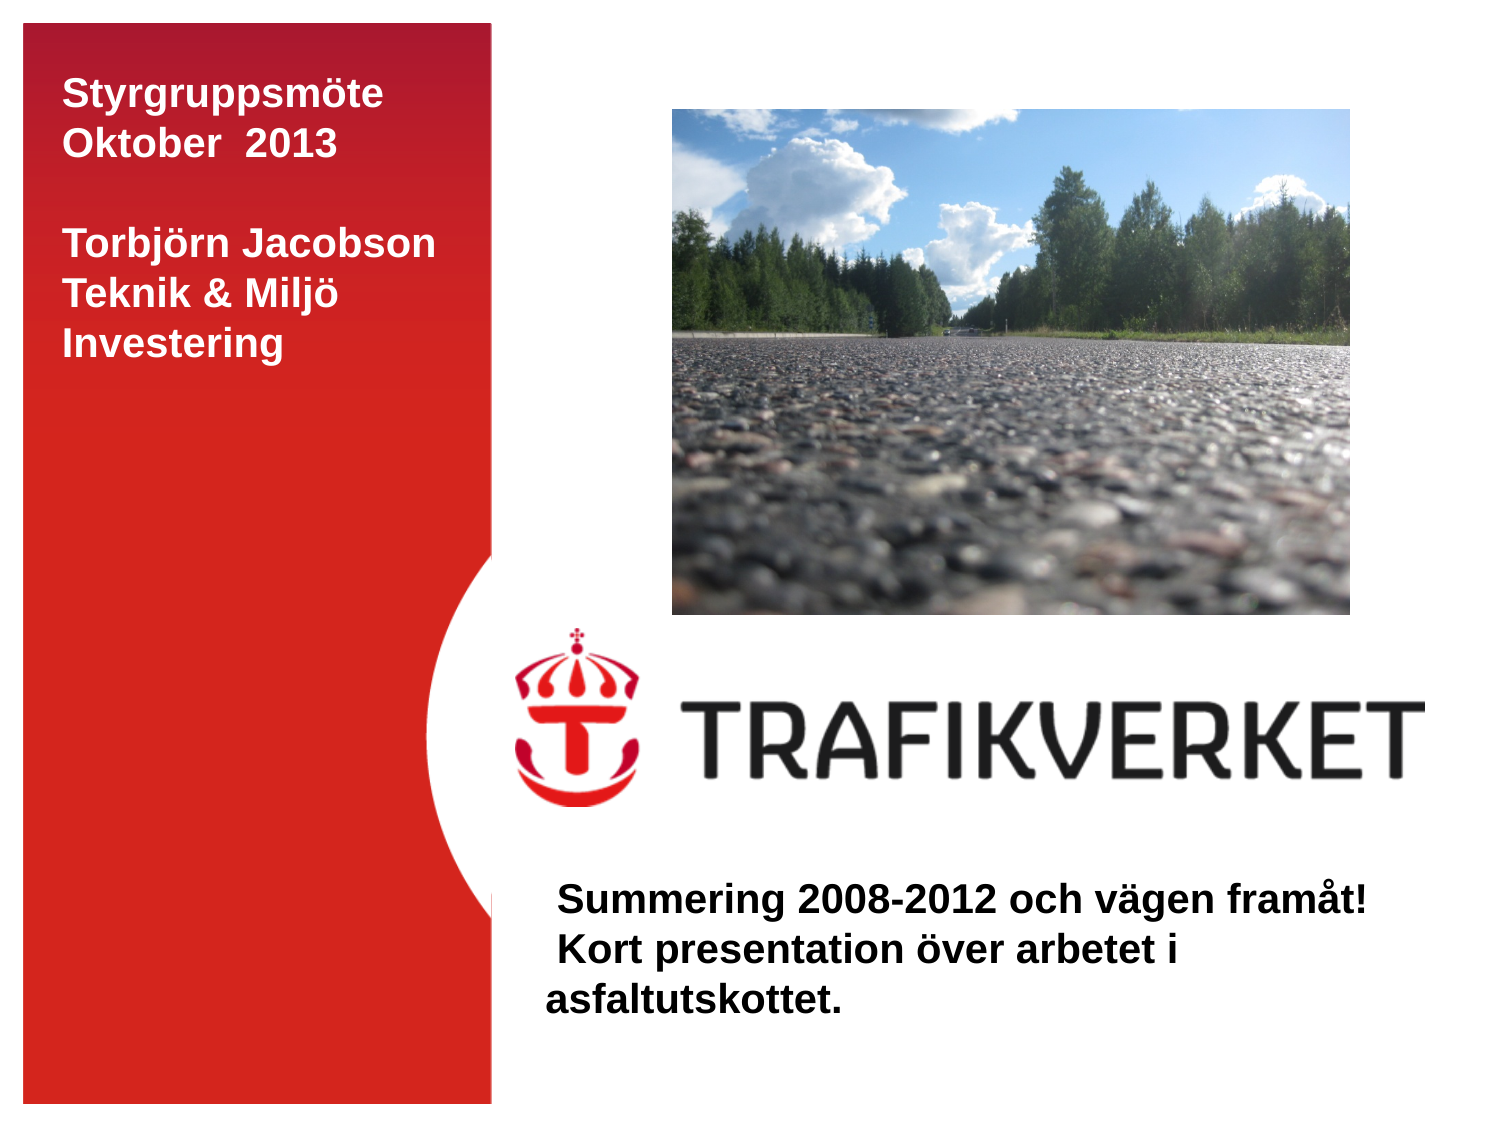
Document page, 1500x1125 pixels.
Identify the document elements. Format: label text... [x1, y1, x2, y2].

picture [515, 628, 1425, 807]
picture [23, 23, 492, 1104]
title Styrgruppsmöte Oktober 2013 Torbjörn Jacobson Teknik & Miljö Investering [46, 58, 503, 506]
picture [671, 109, 1350, 615]
text_box Summering 2008-2012 och vägen framåt! Kort presentation över arbetet i asfaltutskottet. [530, 864, 1479, 1029]
